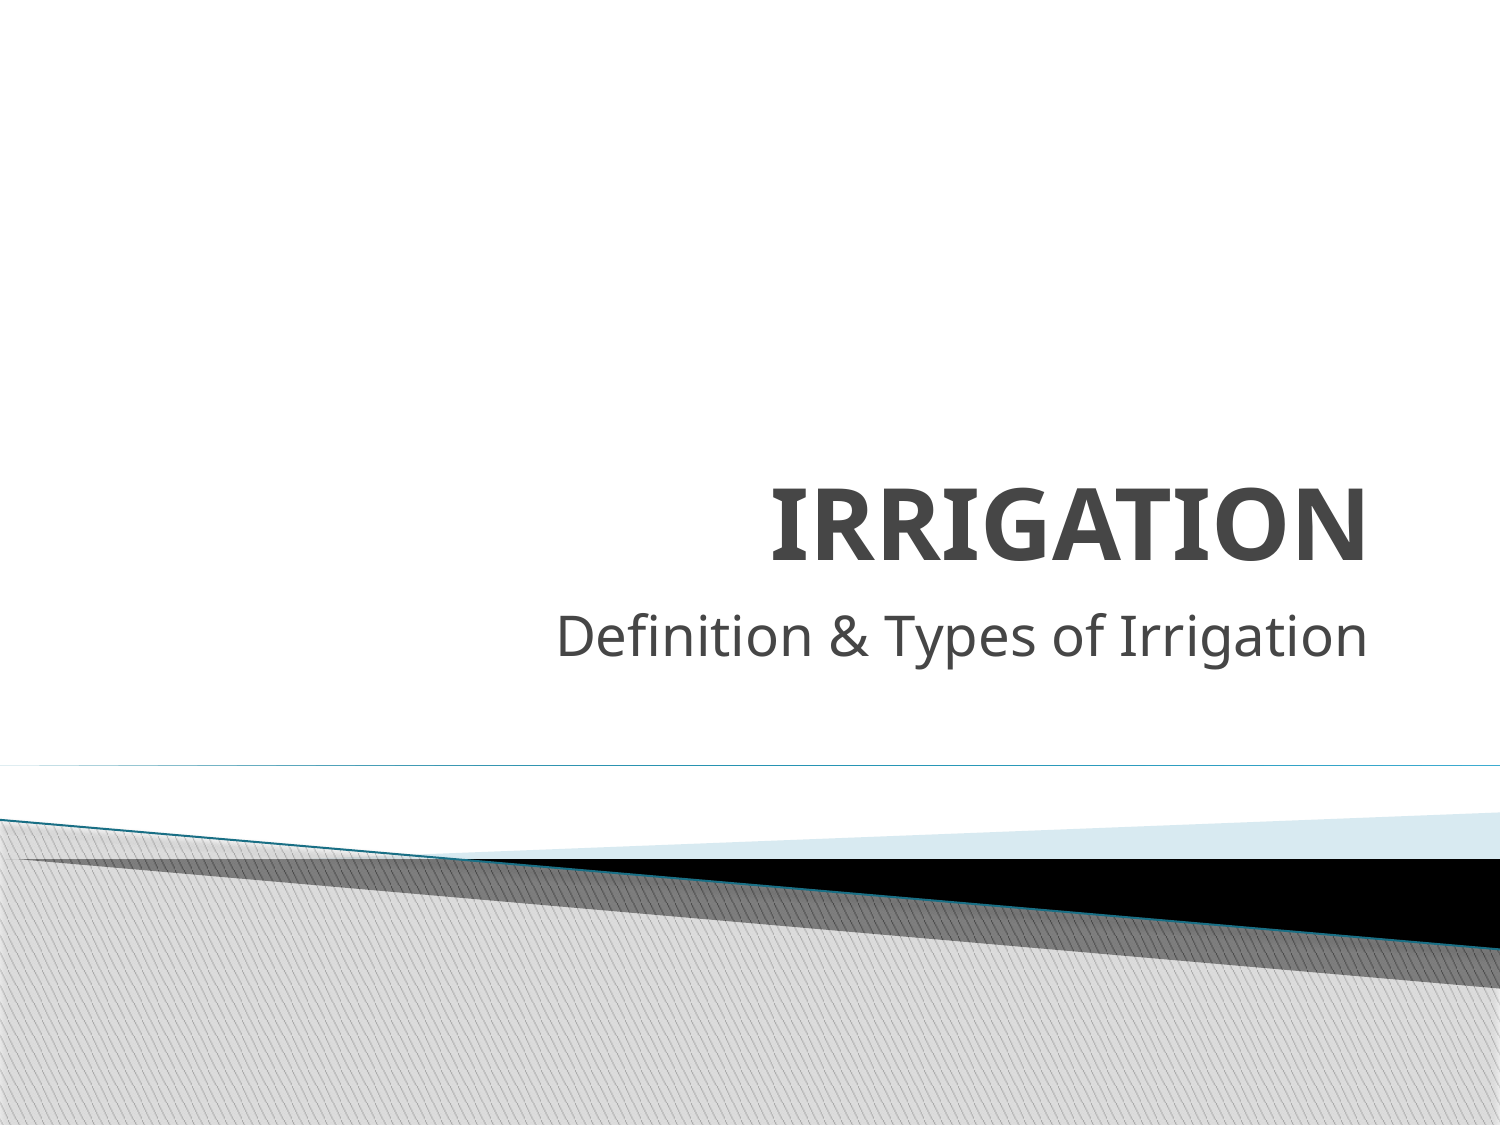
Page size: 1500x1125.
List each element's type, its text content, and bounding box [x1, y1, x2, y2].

picture [5, 859, 1500, 989]
title IRRIGATION [112, 287, 1388, 588]
subtitle Definition & Types of Irrigation [112, 592, 1388, 790]
